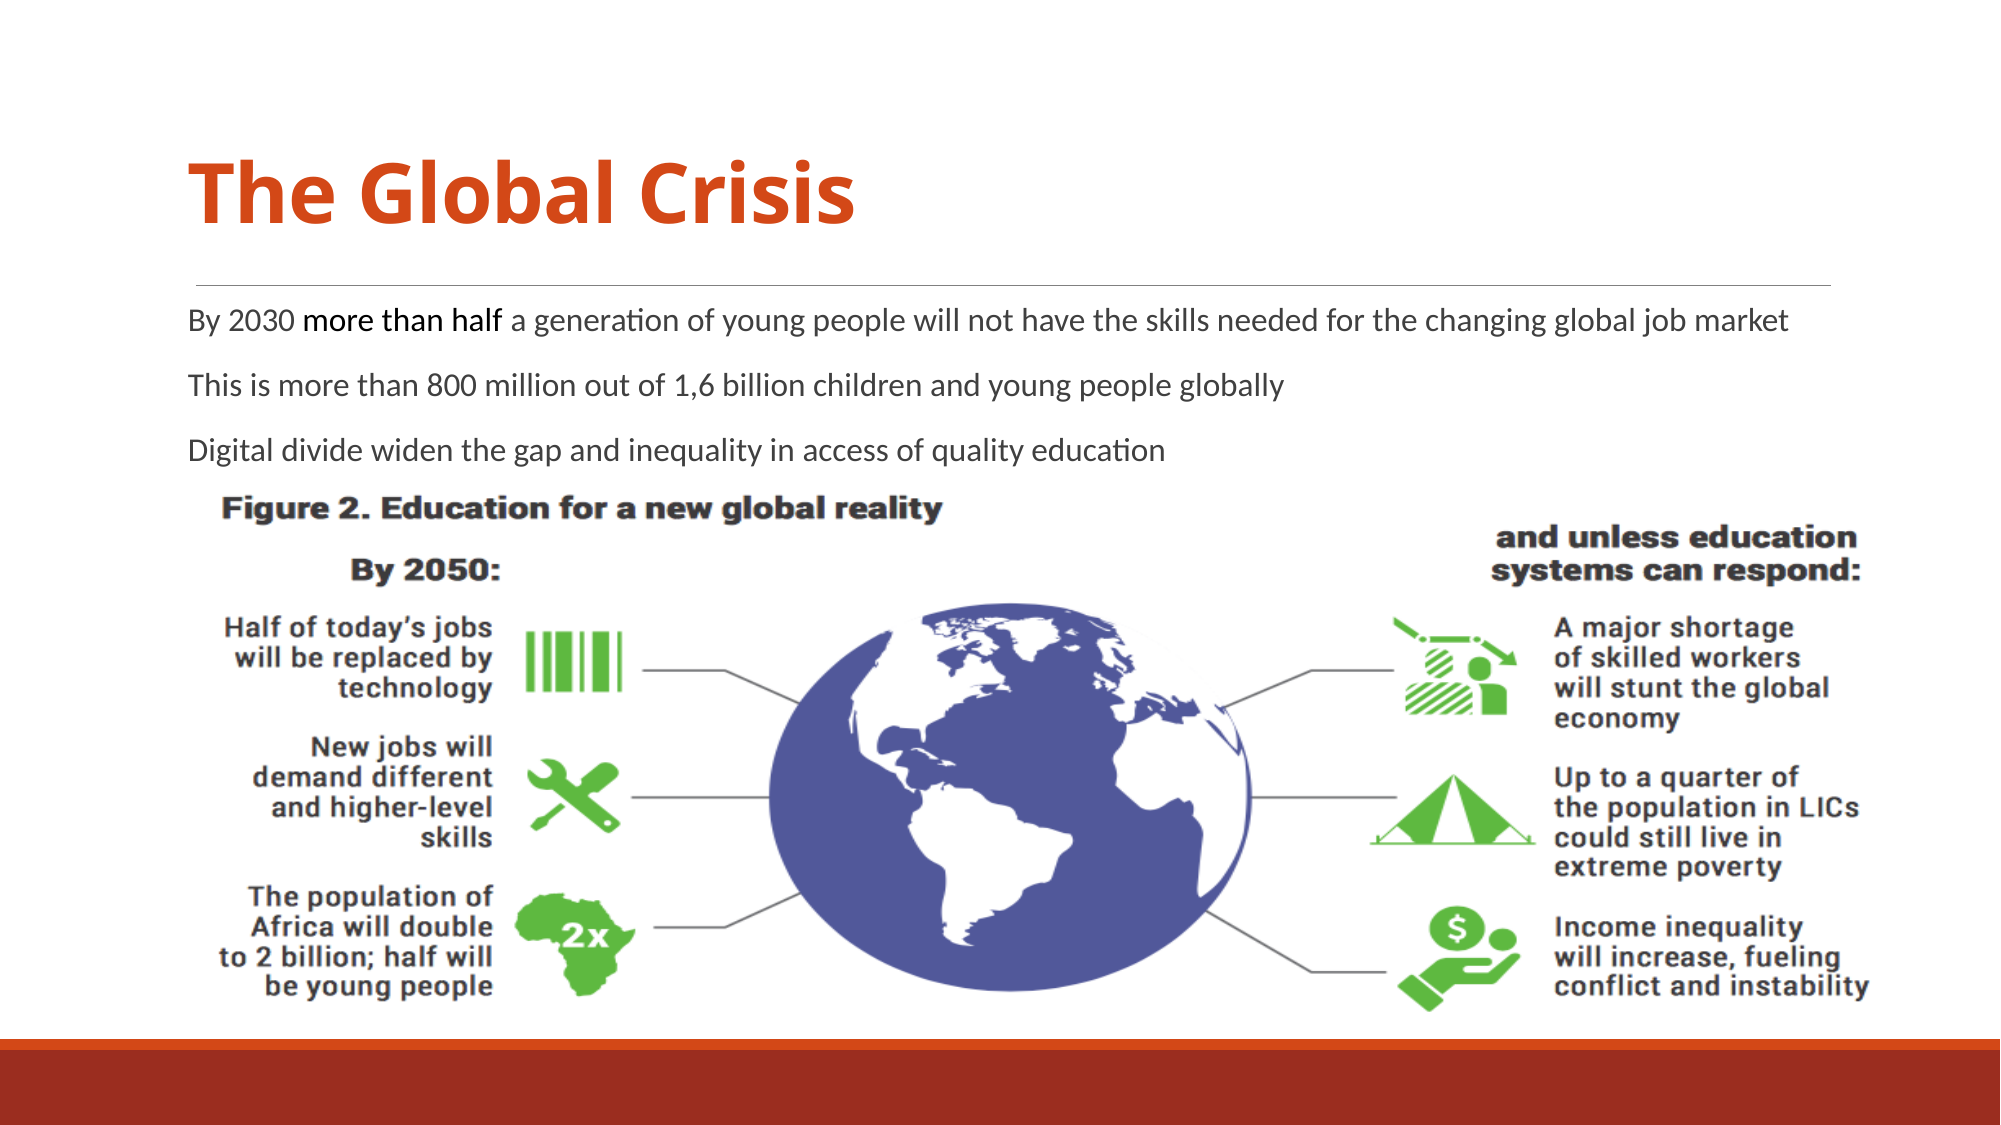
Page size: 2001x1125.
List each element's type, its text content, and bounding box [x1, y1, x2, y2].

list By 2030 more than half a generation of young people will not have the skills needed for the changing global job market This is more than 800 million out of 1,6 billion children and young people globally Digital divide widen the gap and inequality in access of quality education [172, 295, 1925, 487]
title The Global Crisis [172, 81, 1832, 249]
picture [172, 487, 1925, 1029]
